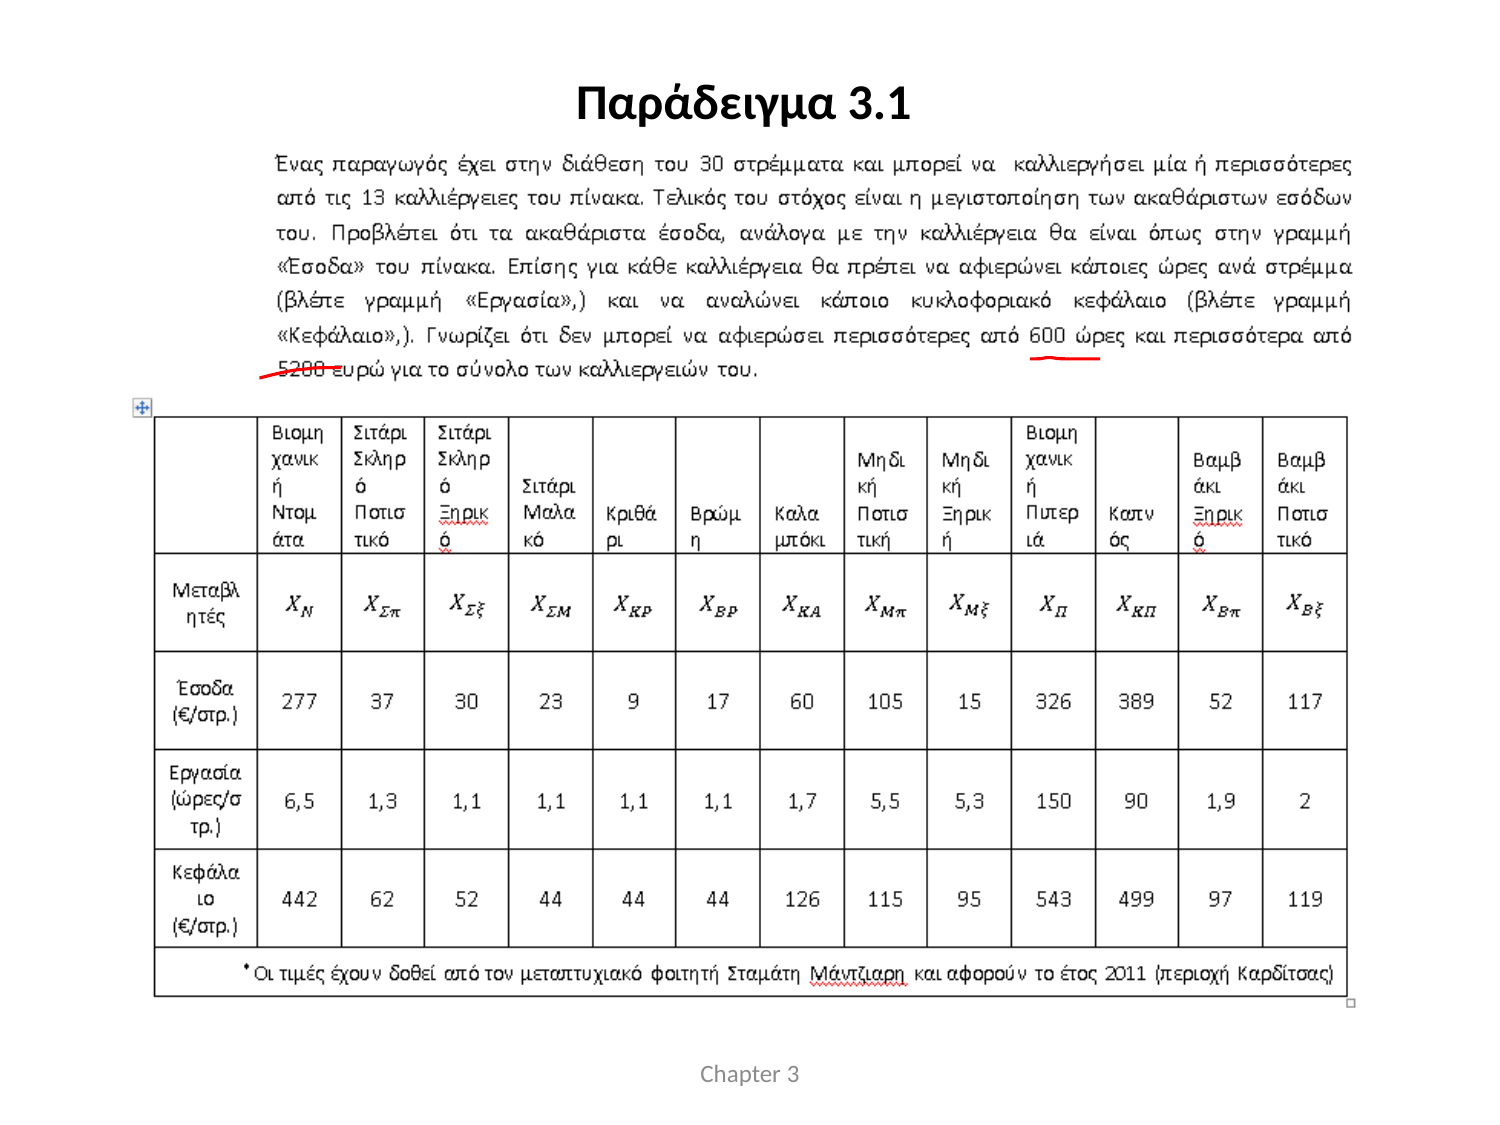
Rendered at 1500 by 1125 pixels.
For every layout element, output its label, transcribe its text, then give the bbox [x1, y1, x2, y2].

text_box Παράδειγμα 3.1 [237, 62, 1250, 135]
footer Chapter 3 [512, 1042, 988, 1103]
picture [112, 137, 1388, 1021]
